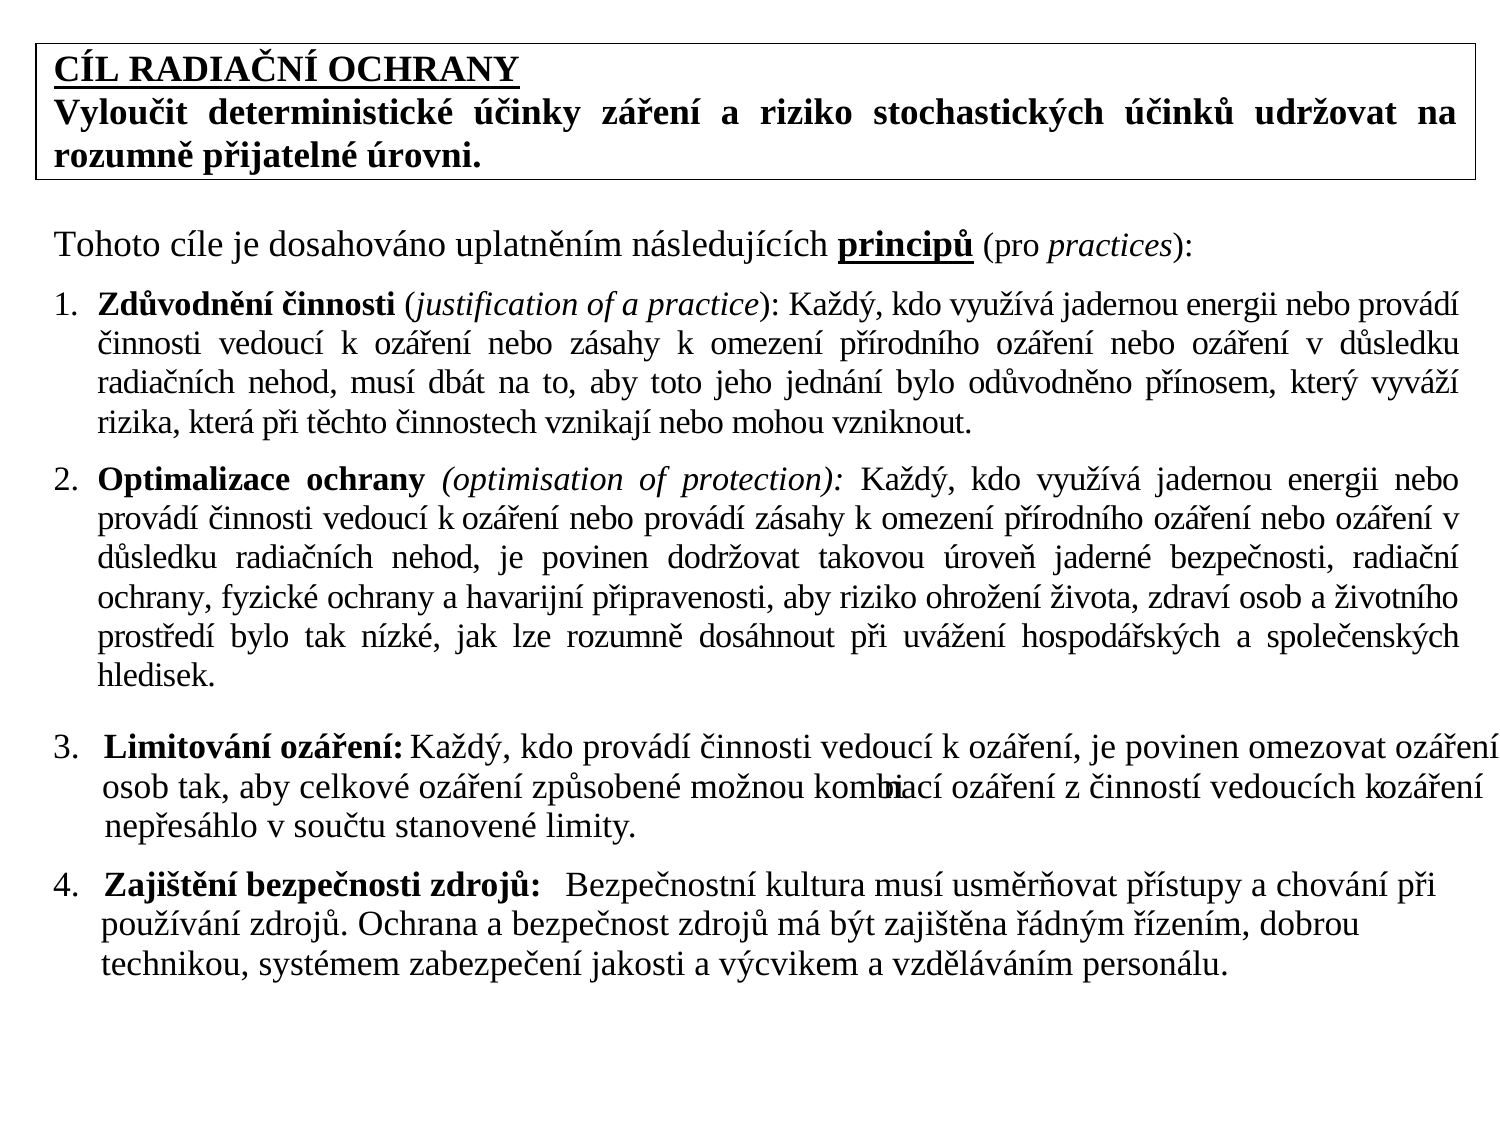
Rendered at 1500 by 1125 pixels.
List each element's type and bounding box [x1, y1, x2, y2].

text_box [52, 703, 1500, 1047]
list [34, 0, 1477, 695]
